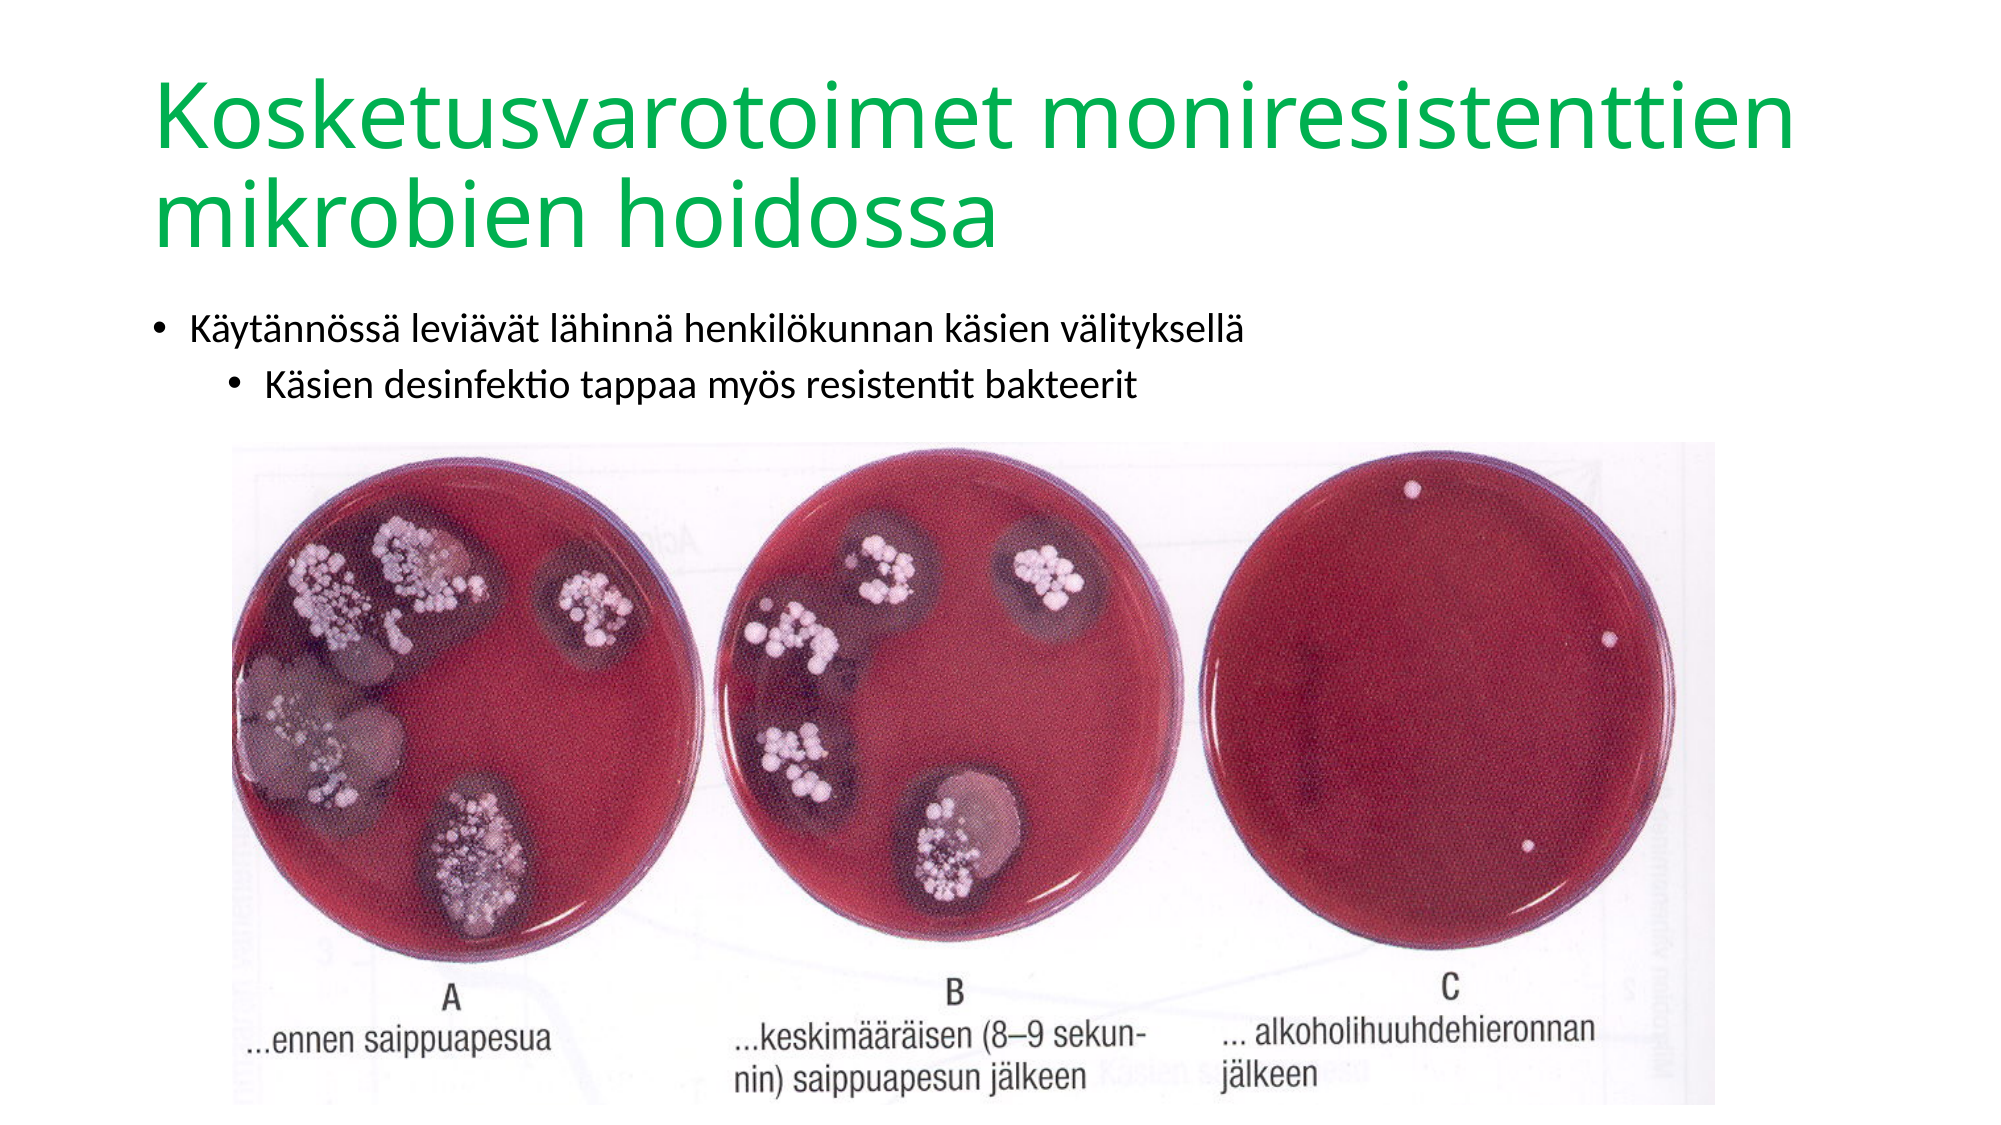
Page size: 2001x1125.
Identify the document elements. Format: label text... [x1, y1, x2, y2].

picture [232, 442, 1715, 1105]
list Käytännössä leviävät lähinnä henkilökunnan käsien välityksellä Käsien desinfektio tappaa myös resistentit bakteerit [137, 299, 1863, 1014]
title Kosketusvarotoimet moniresistenttien mikrobien hoidossa [137, 59, 1863, 278]
